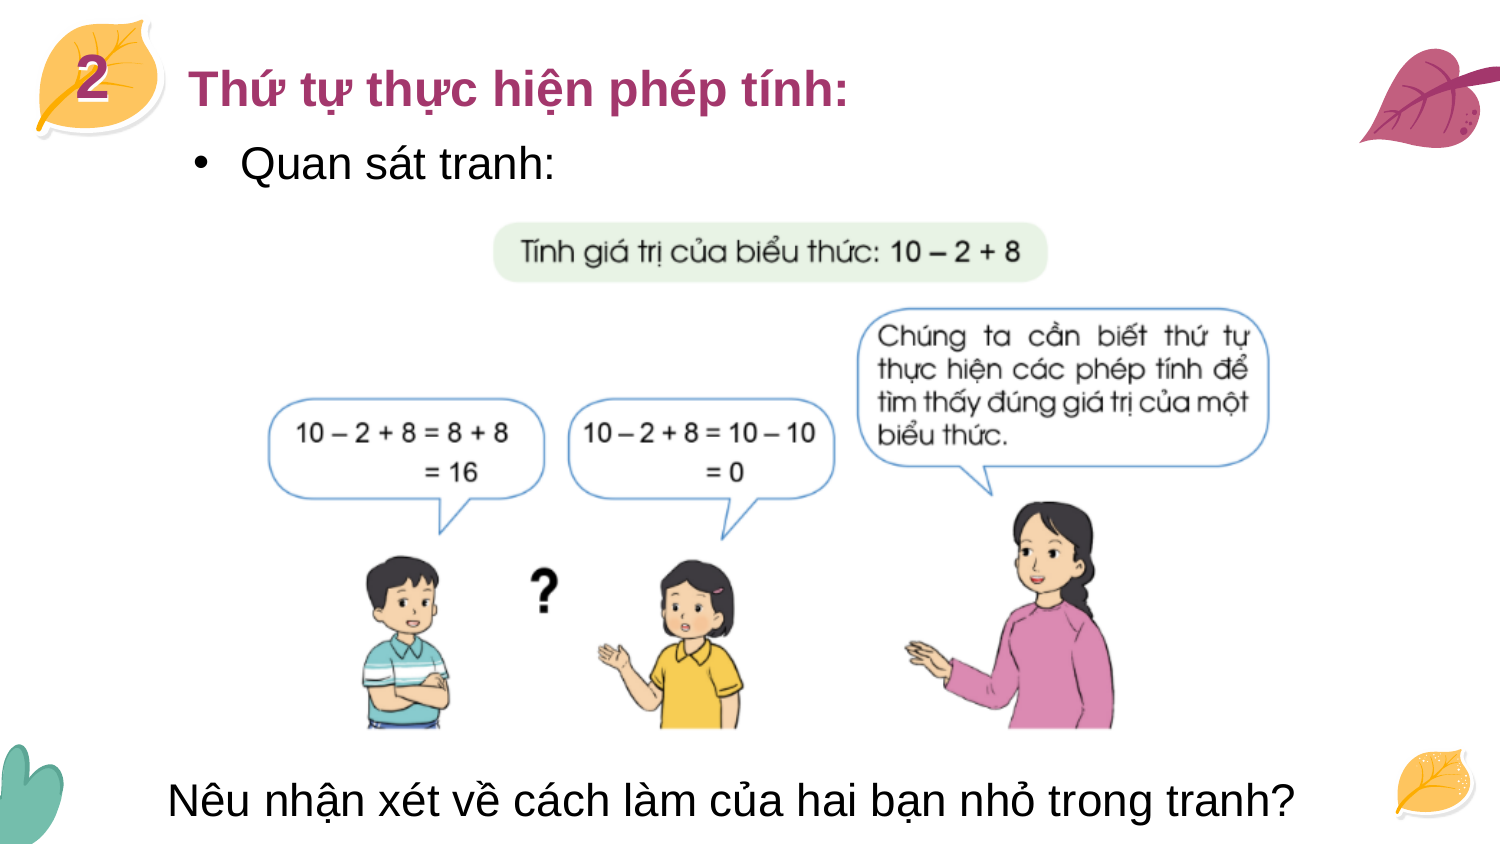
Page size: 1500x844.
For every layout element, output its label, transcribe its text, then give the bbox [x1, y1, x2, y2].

picture [262, 207, 1277, 771]
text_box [31, 14, 165, 137]
text_box Thứ tự thực hiện phép tính: [174, 19, 866, 125]
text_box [1375, 46, 1498, 167]
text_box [0, 720, 67, 844]
text_box Quan sát tranh: [178, 126, 787, 197]
text_box Nêu nhận xét về cách làm của hai bạn nhỏ trong tranh? [152, 735, 1313, 833]
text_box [1391, 745, 1475, 818]
